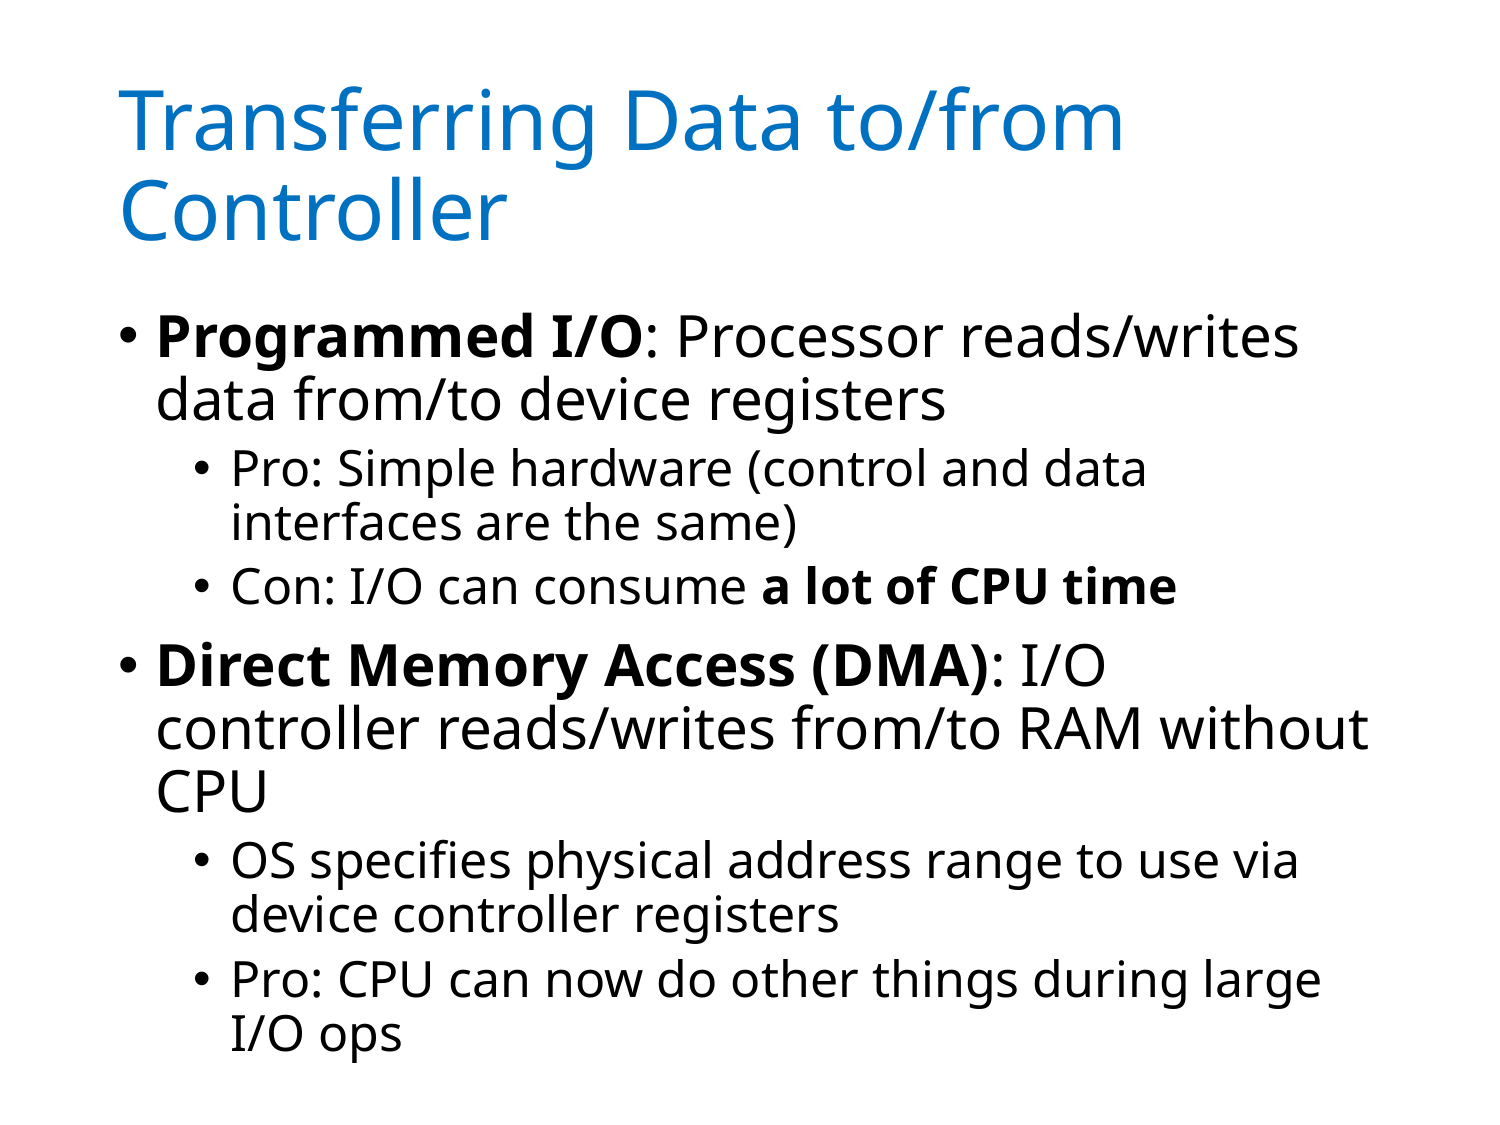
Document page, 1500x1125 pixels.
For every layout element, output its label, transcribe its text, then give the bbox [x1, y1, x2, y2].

title Transferring Data to/from Controller [103, 59, 1397, 278]
list Programmed I/O: Processor reads/writes data from/to device registers Pro: Simple hardware (control and data interfaces are the same) Con: I/O can consume a lot of CPU time Direct Memory Access (DMA): I/O controller reads/writes from/to RAM without CPU OS specifies physical address range to use via device controller registers Pro: CPU can now do other things during large I/O ops [103, 299, 1397, 1014]
